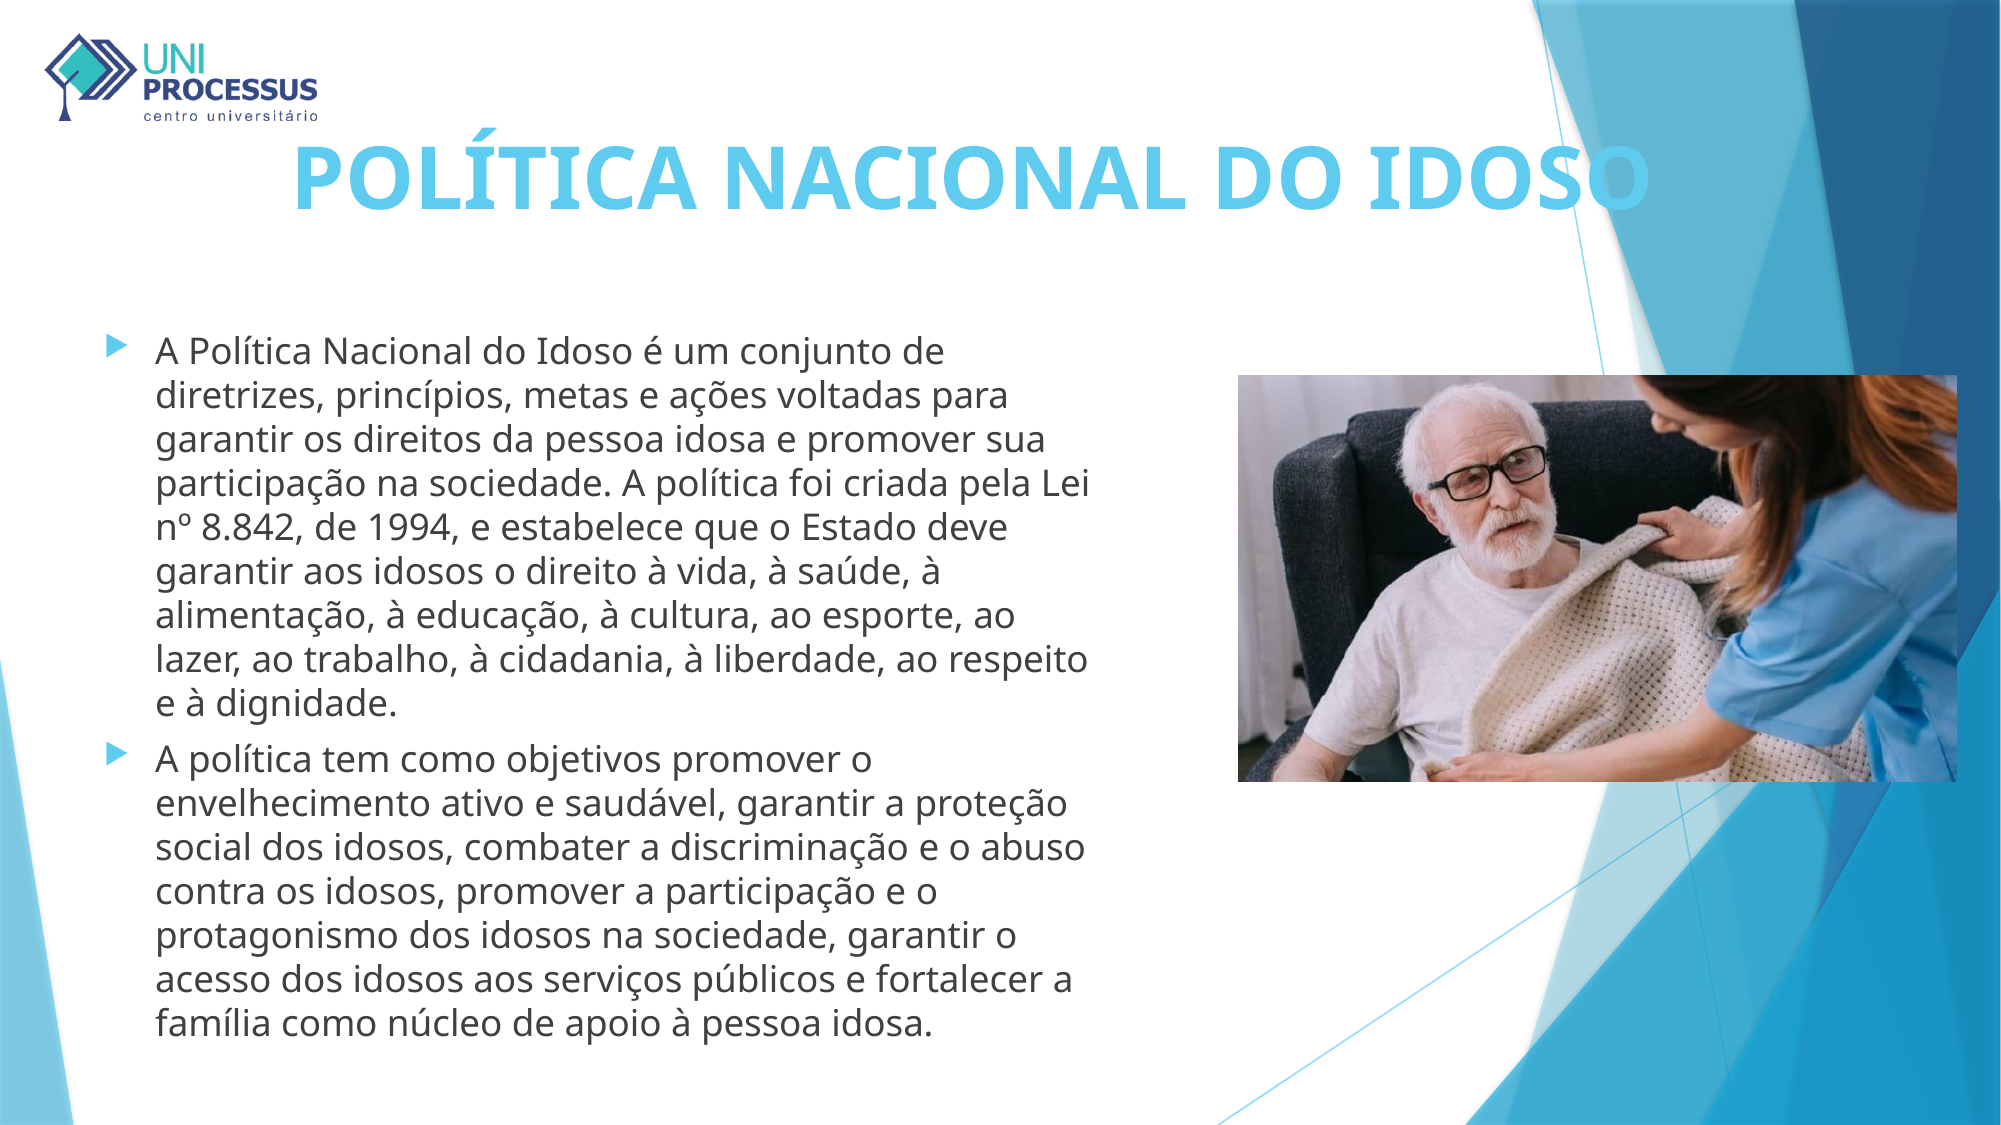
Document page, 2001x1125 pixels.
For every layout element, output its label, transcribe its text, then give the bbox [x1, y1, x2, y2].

picture [1237, 375, 1958, 782]
list A Política Nacional do Idoso é um conjunto de diretrizes, princípios, metas e ações voltadas para garantir os direitos da pessoa idosa e promover sua participação na sociedade. A política foi criada pela Lei nº 8.842, de 1994, e estabelece que o Estado deve garantir aos idosos o direito à vida, à saúde, à alimentação, à educação, à cultura, ao esporte, ao lazer, ao trabalho, à cidadania, à liberdade, ao respeito e à dignidade. A política tem como objetivos promover o envelhecimento ativo e saudável, garantir a proteção social dos idosos, combater a discriminação e o abuso contra os idosos, promover a participação e o protagonismo dos idosos na sociedade, garantir o acesso dos idosos aos serviços públicos e fortalecer a família como núcleo de apoio à pessoa idosa. [88, 319, 1111, 1076]
picture [43, 33, 318, 122]
text_box POLÍTICA NACIONAL DO IDOSO [275, 115, 1686, 332]
